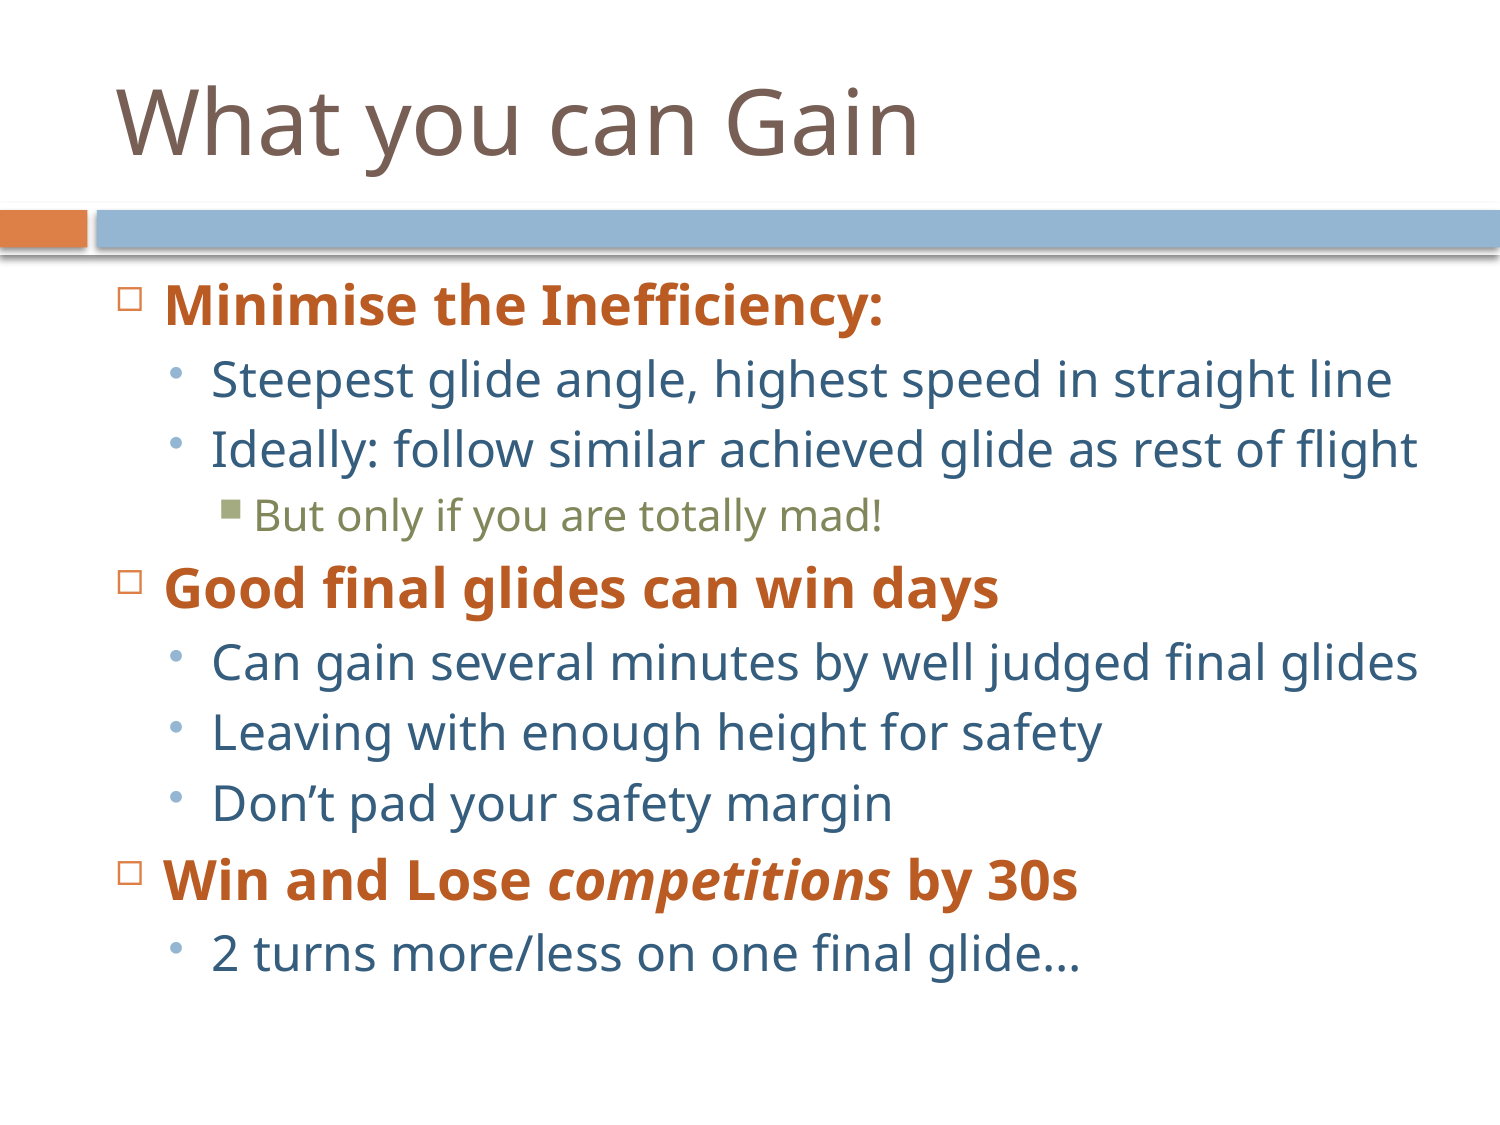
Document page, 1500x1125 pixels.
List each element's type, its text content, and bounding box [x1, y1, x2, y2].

list Minimise the Inefficiency: Steepest glide angle, highest speed in straight line Ideally: follow similar achieved glide as rest of flight But only if you are totally mad! Good final glides can win days Can gain several minutes by well judged final glides Leaving with enough height for safety Don’t pad your safety margin Win and Lose competitions by 30s 2 turns more/less on one final glide… [100, 262, 1438, 1000]
title What you can Gain [100, 37, 1438, 200]
